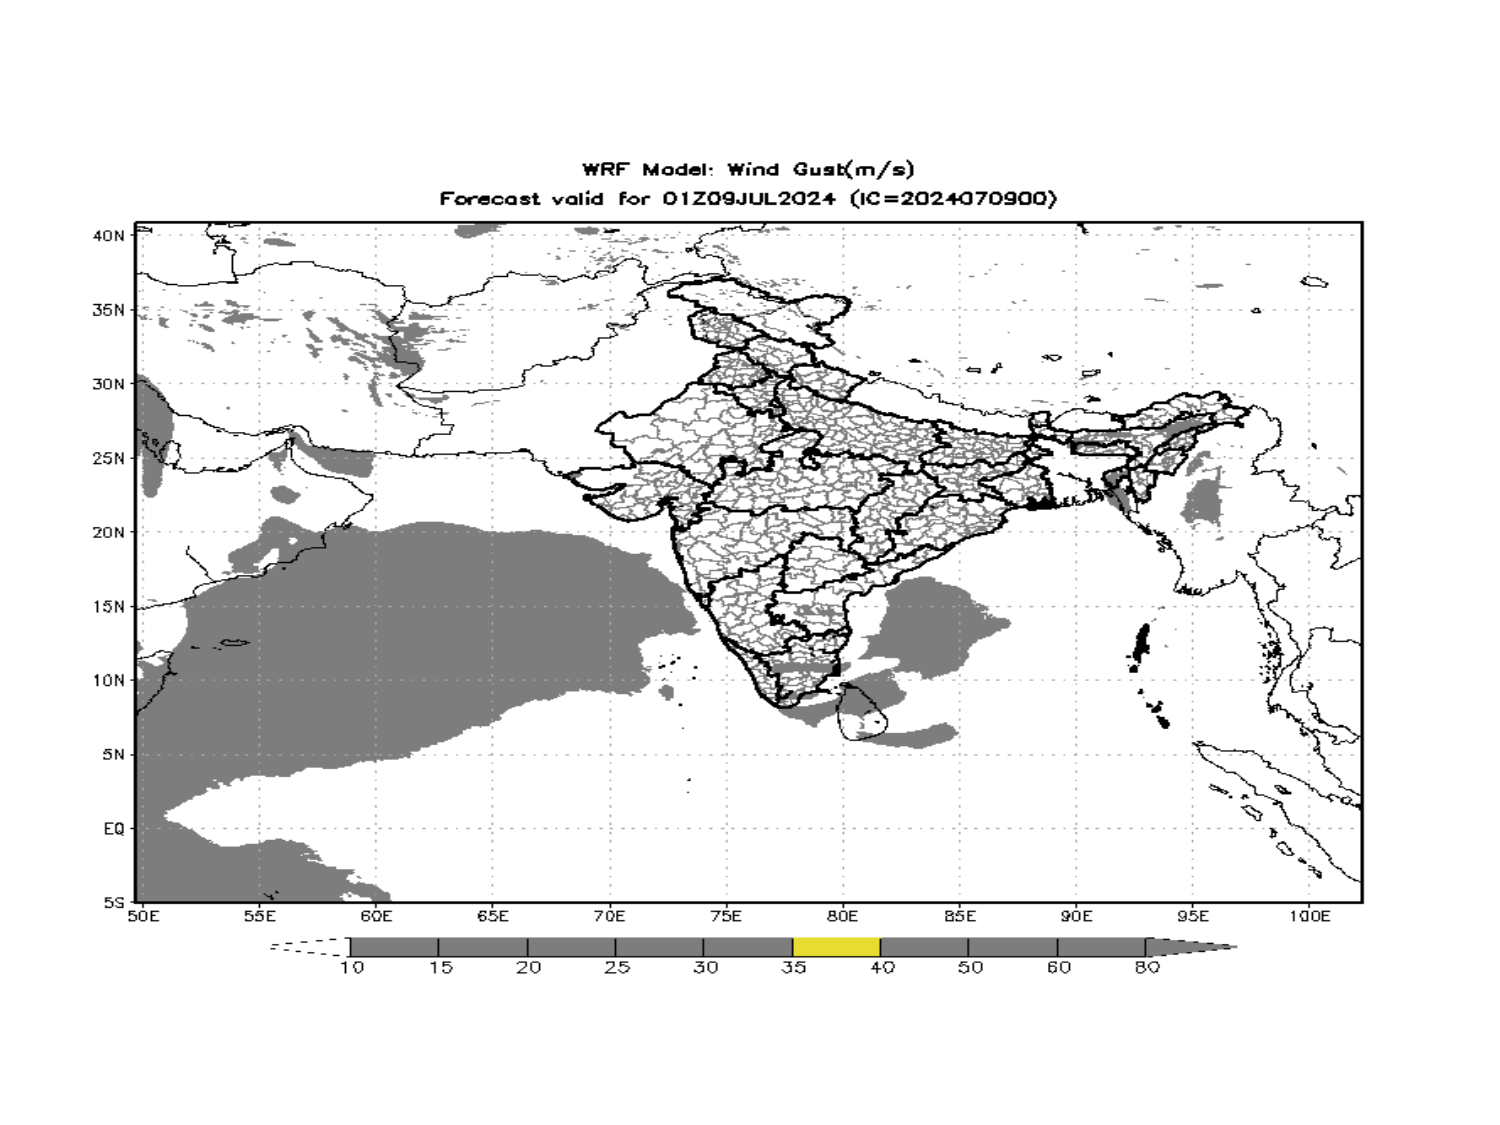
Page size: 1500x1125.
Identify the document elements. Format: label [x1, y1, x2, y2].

picture [74, 149, 1426, 976]
